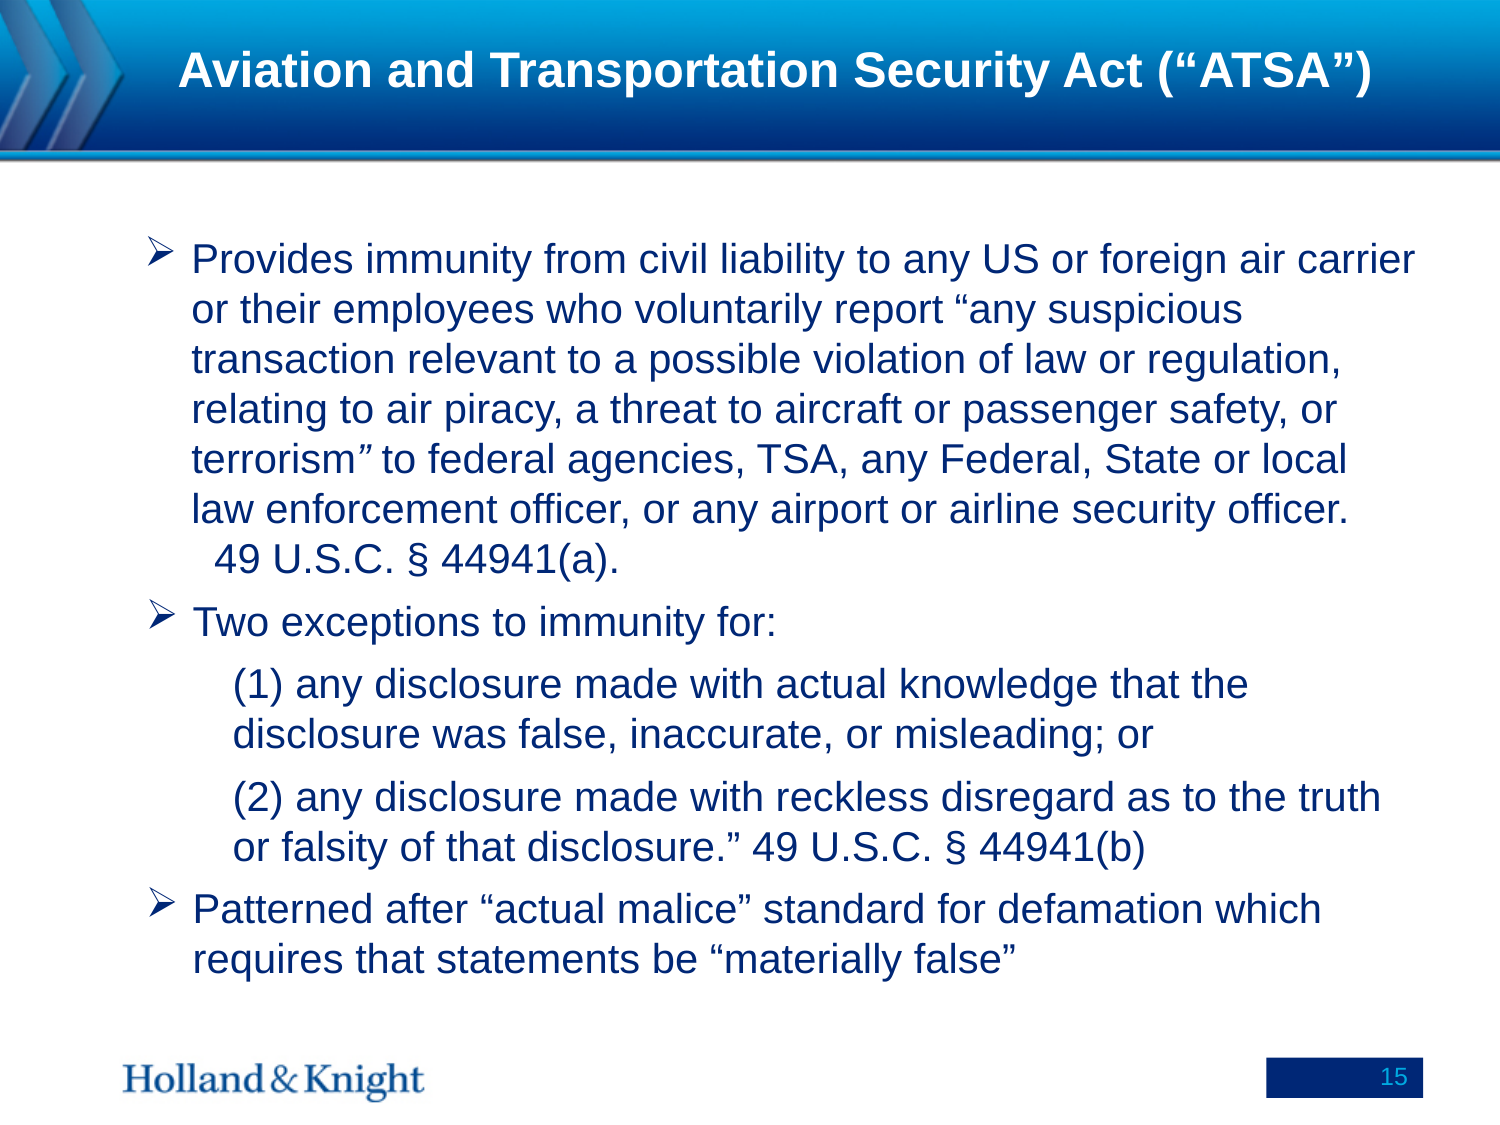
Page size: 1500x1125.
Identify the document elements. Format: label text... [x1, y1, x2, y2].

picture [0, 0, 1500, 152]
list Provides immunity from civil liability to any US or foreign air carrier or their employees who voluntarily report “any suspicious transaction relevant to a possible violation of law or regulation, relating to air piracy, a threat to aircraft or passenger safety, or terrorism” to federal agencies, TSA, any Federal, State or local law enforcement officer, or any airport or airline security officer. 49 U.S.C. § 44941(a). Two exceptions to immunity for: (1) any disclosure made with actual knowledge that the disclosure was false, inaccurate, or misleading; or (2) any disclosure made with reckless disregard as to the truth or falsity of that disclosure.” 49 U.S.C. § 44941(b) Patterned after “actual malice” standard for defamation which requires that statements be “materially false” [85, 224, 1436, 1037]
title Aviation and Transportation Security Act (“ATSA”) [162, 29, 1500, 144]
slide_number 15 [1266, 1057, 1424, 1098]
picture [0, 158, 1500, 1125]
